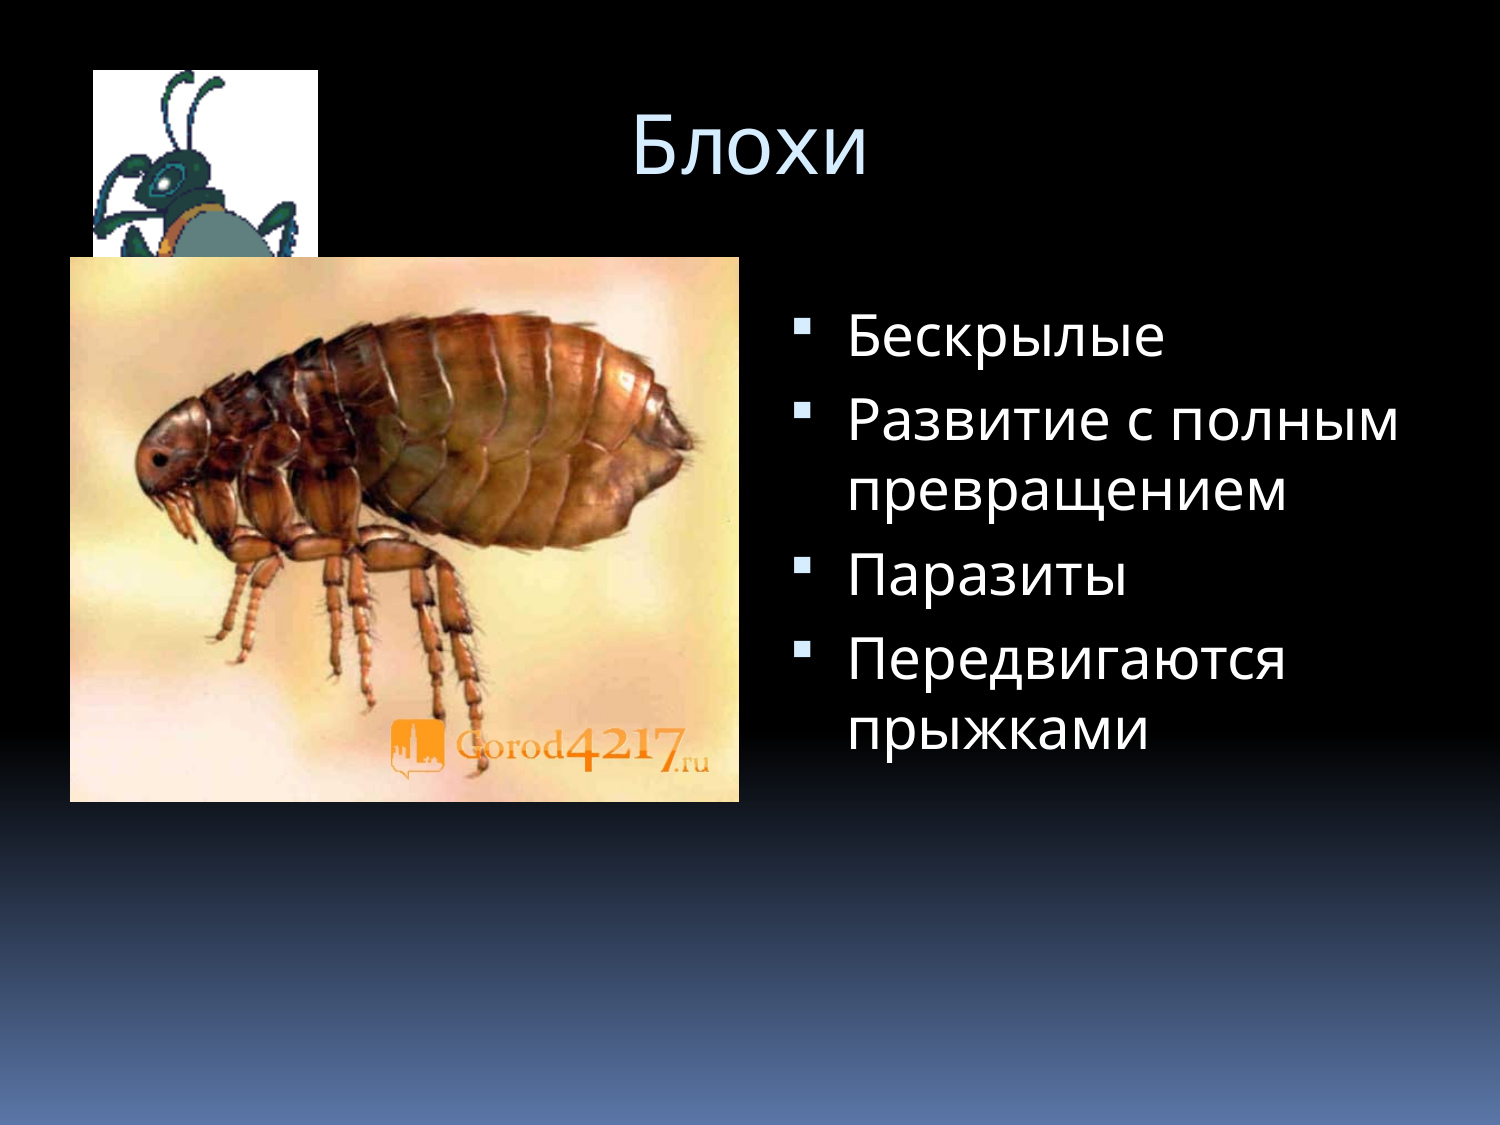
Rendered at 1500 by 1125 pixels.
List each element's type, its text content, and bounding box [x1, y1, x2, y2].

title Блохи [327, 83, 1425, 234]
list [93, 69, 319, 249]
title Блохи [75, 83, 84, 234]
picture [69, 257, 739, 802]
list Бескрылые Развитие с полным превращением Паразиты Передвигаются прыжками [763, 290, 1427, 1033]
